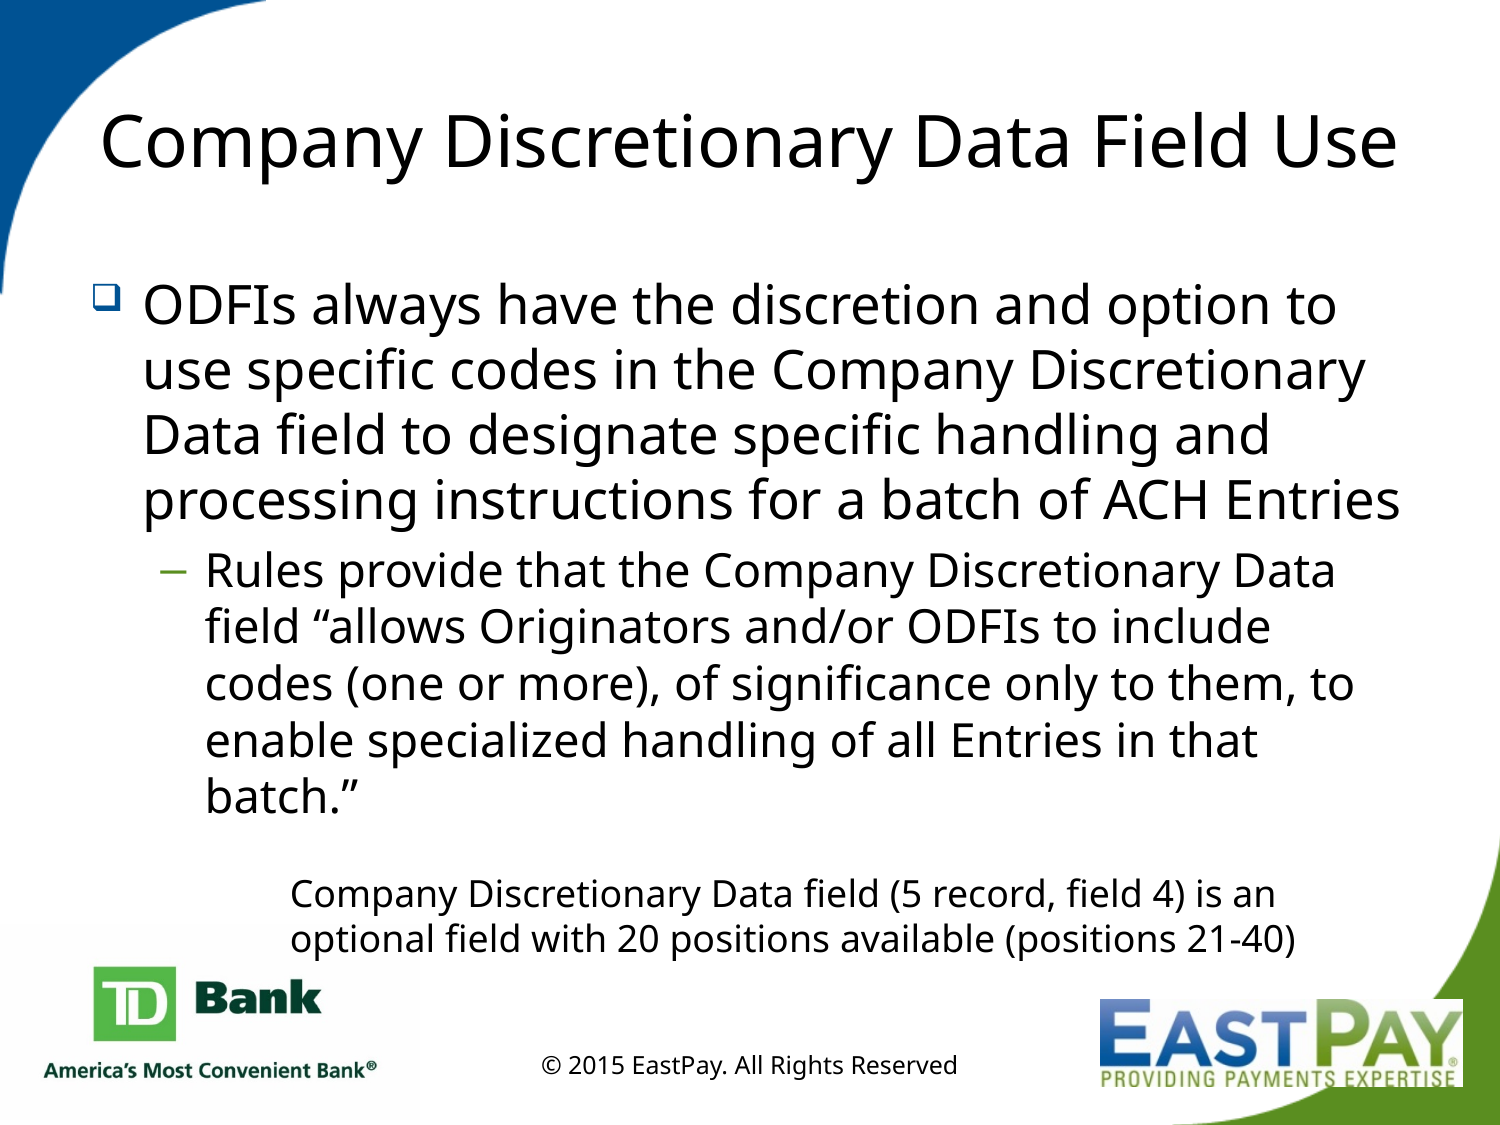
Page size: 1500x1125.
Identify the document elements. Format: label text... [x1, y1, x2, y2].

picture [0, 0, 266, 300]
picture [1100, 816, 1500, 1125]
footer © 2015 EastPay. All Rights Reserved [512, 1042, 988, 1103]
list ODFIs always have the discretion and option to use specific codes in the Company Discretionary Data field to designate specific handling and processing instructions for a batch of ACH Entries Rules provide that the Company Discretionary Data field “allows Originators and/or ODFIs to include codes (one or more), of significance only to them, to enable specialized handling of all Entries in that batch.” [75, 262, 1425, 888]
title Company Discretionary Data Field Use [75, 45, 1425, 233]
picture [0, 924, 420, 1120]
text_box Company Discretionary Data field (5 record, field 4) is an optional field with 20 positions available (positions 21-40) [199, 862, 1313, 968]
